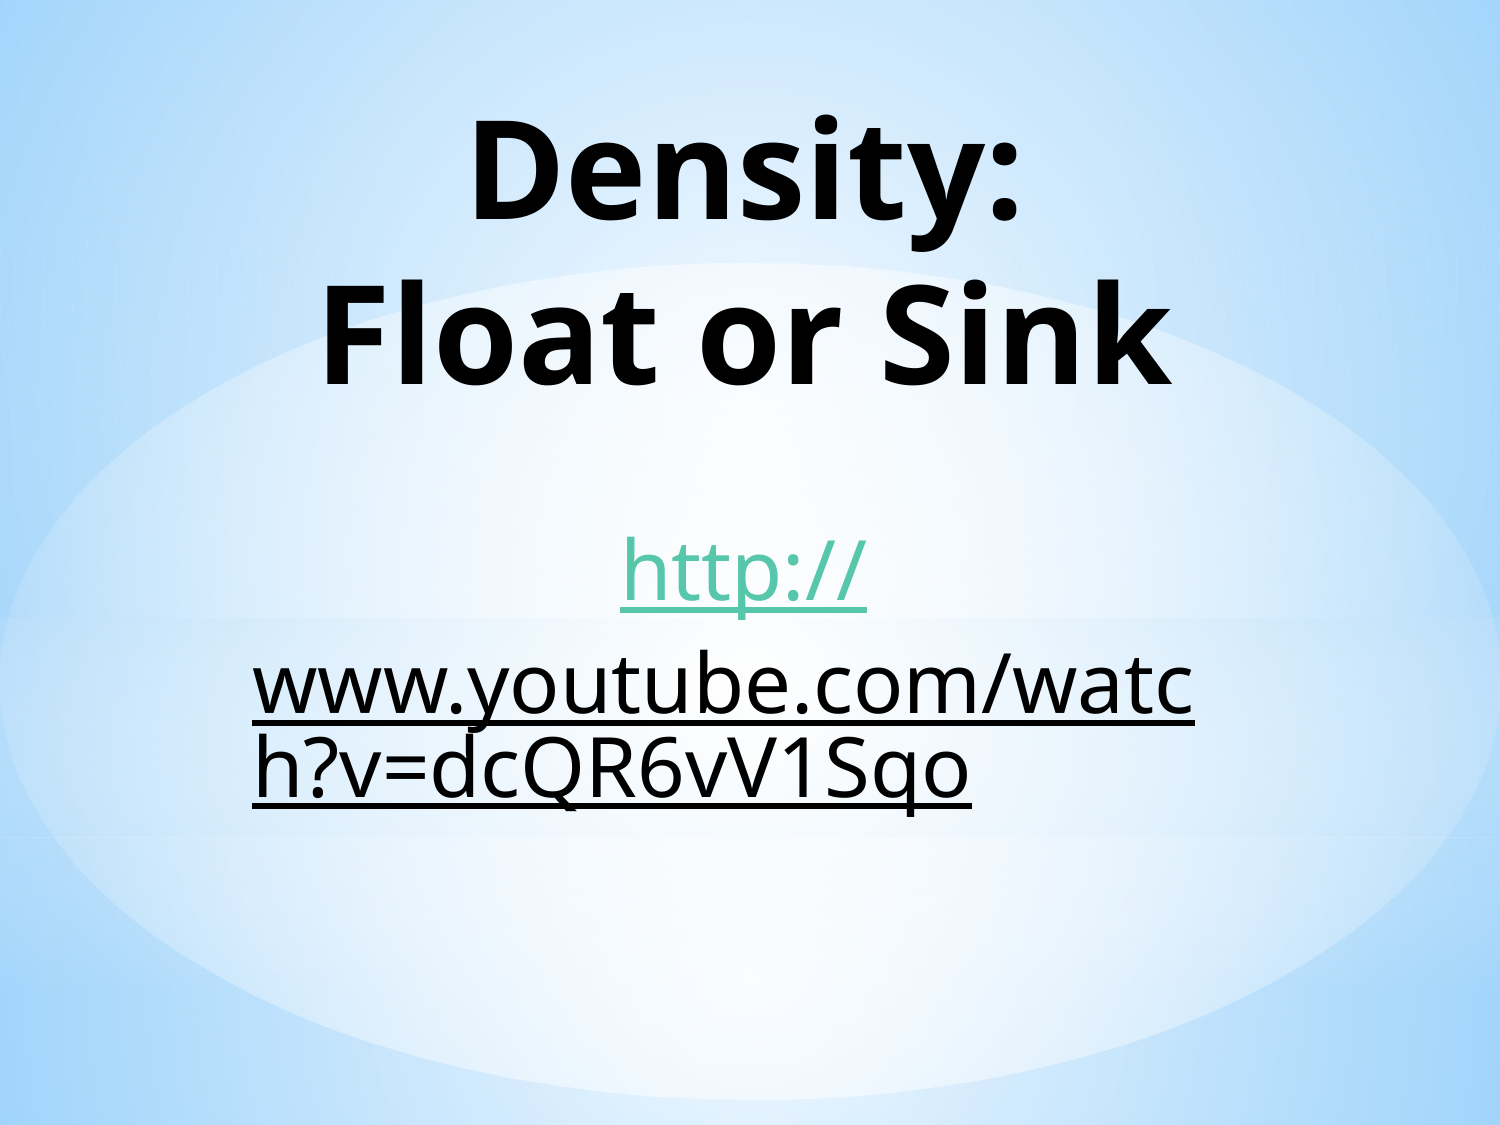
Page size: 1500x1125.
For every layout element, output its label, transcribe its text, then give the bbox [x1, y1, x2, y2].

title Density: Float or Sink [50, 75, 1475, 450]
text_box http://www.youtube.com/watch?v=dcQR6vV1Sqo [237, 509, 1250, 852]
